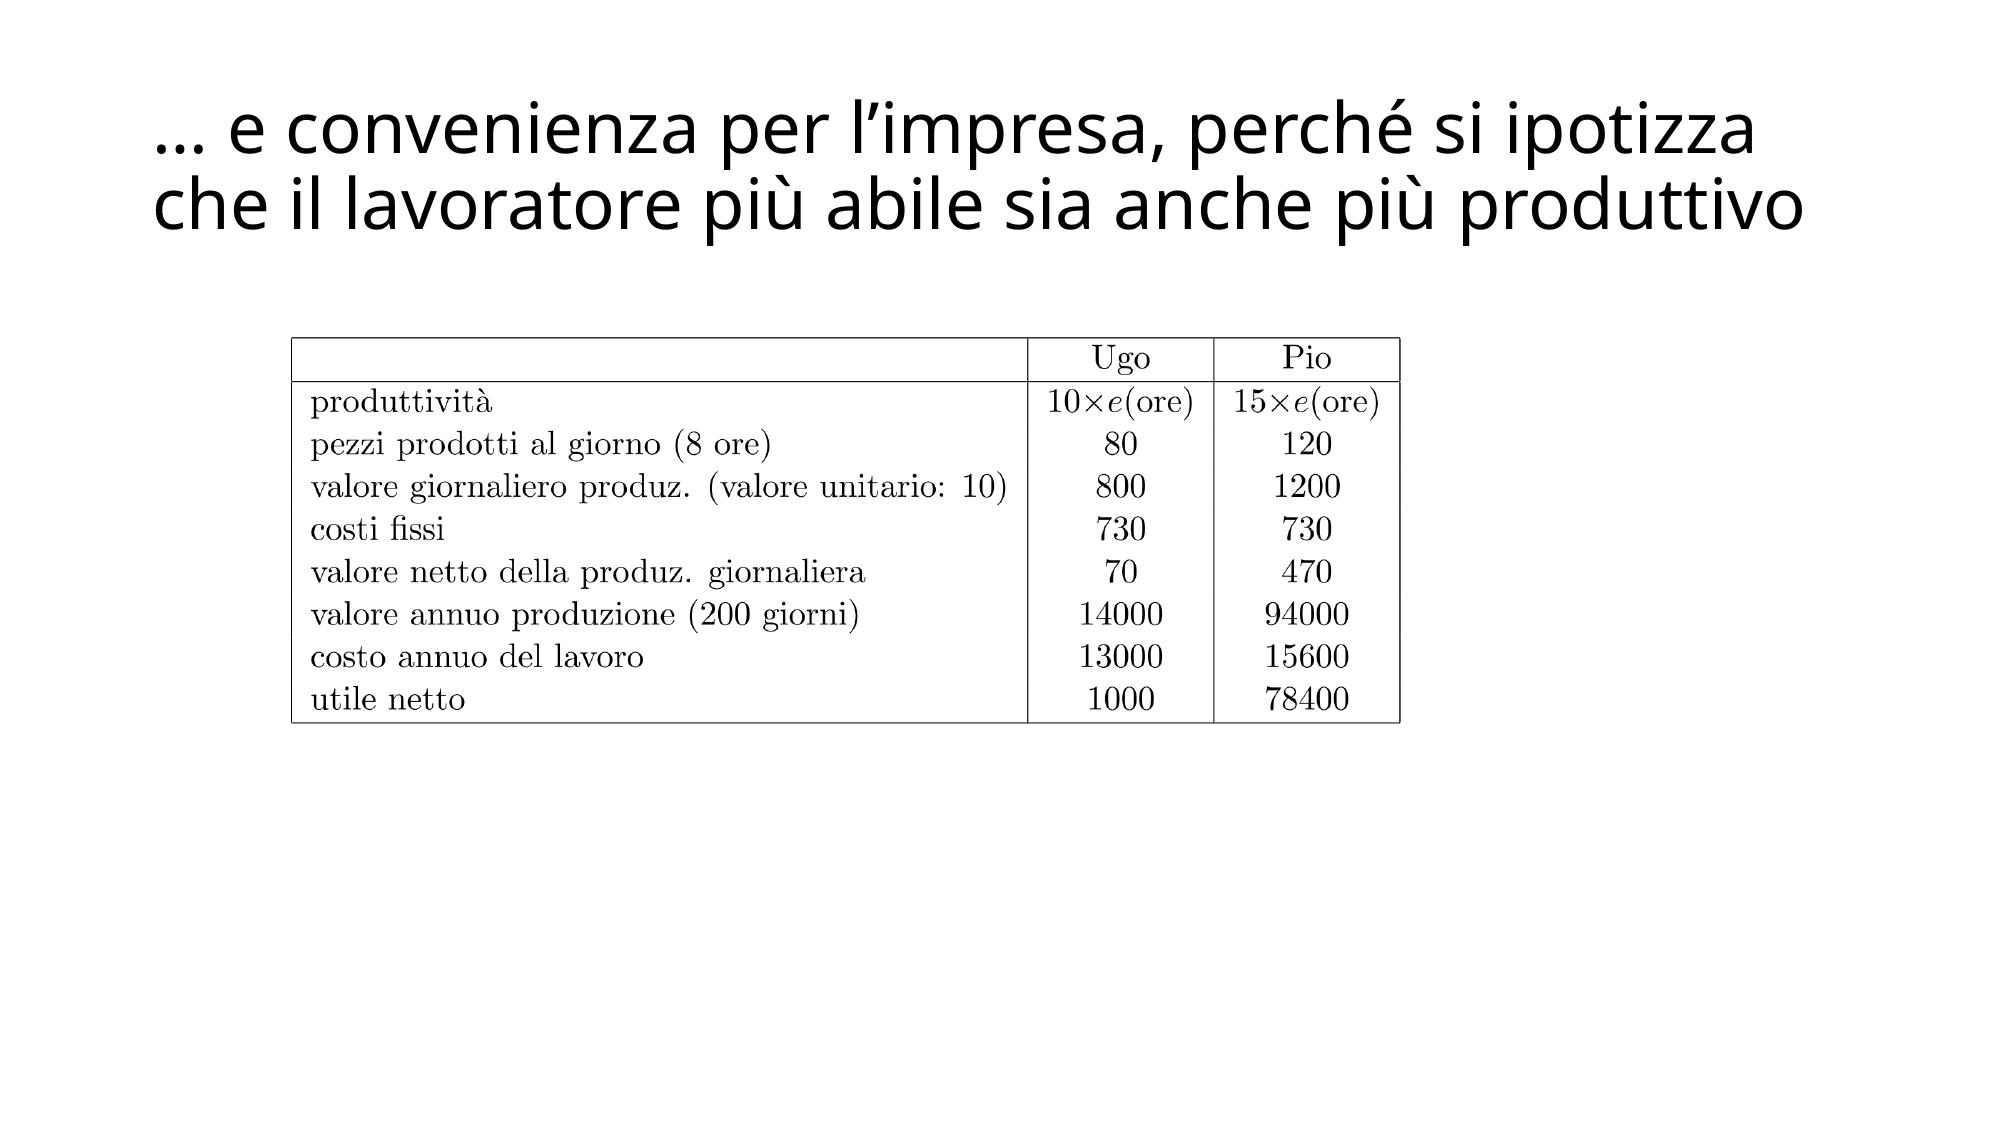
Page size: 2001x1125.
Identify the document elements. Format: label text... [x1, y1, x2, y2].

title … e convenienza per l’impresa, perché si ipotizza che il lavoratore più abile sia anche più produttivo [137, 59, 1863, 278]
picture [280, 316, 1412, 739]
